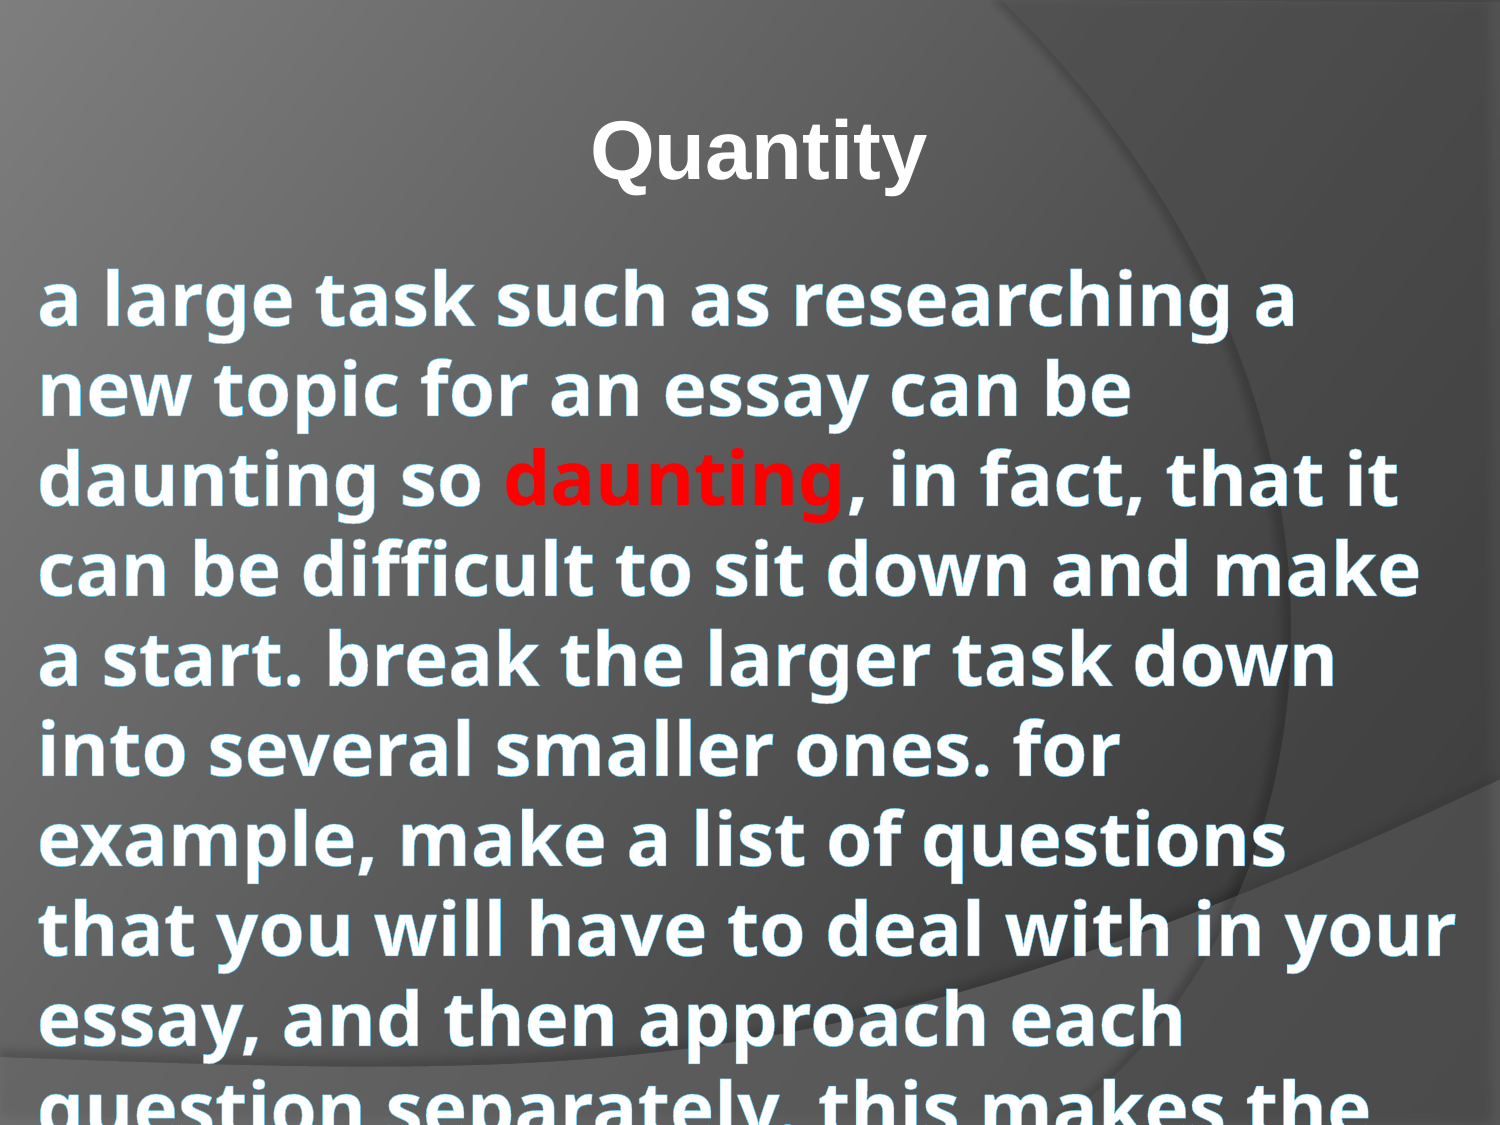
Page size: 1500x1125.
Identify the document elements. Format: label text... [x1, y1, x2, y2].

subtitle Quantity [64, 54, 1424, 197]
title a large task such as researching a new topic for an essay can be daunting so daunting, in fact, that it can be difficult to sit down and make a start. break the larger task down into several smaller ones. for example, make a list of questions that you will have to deal with in your essay, and then approach each question separately. this makes the work more manageable. [29, 243, 1471, 1059]
